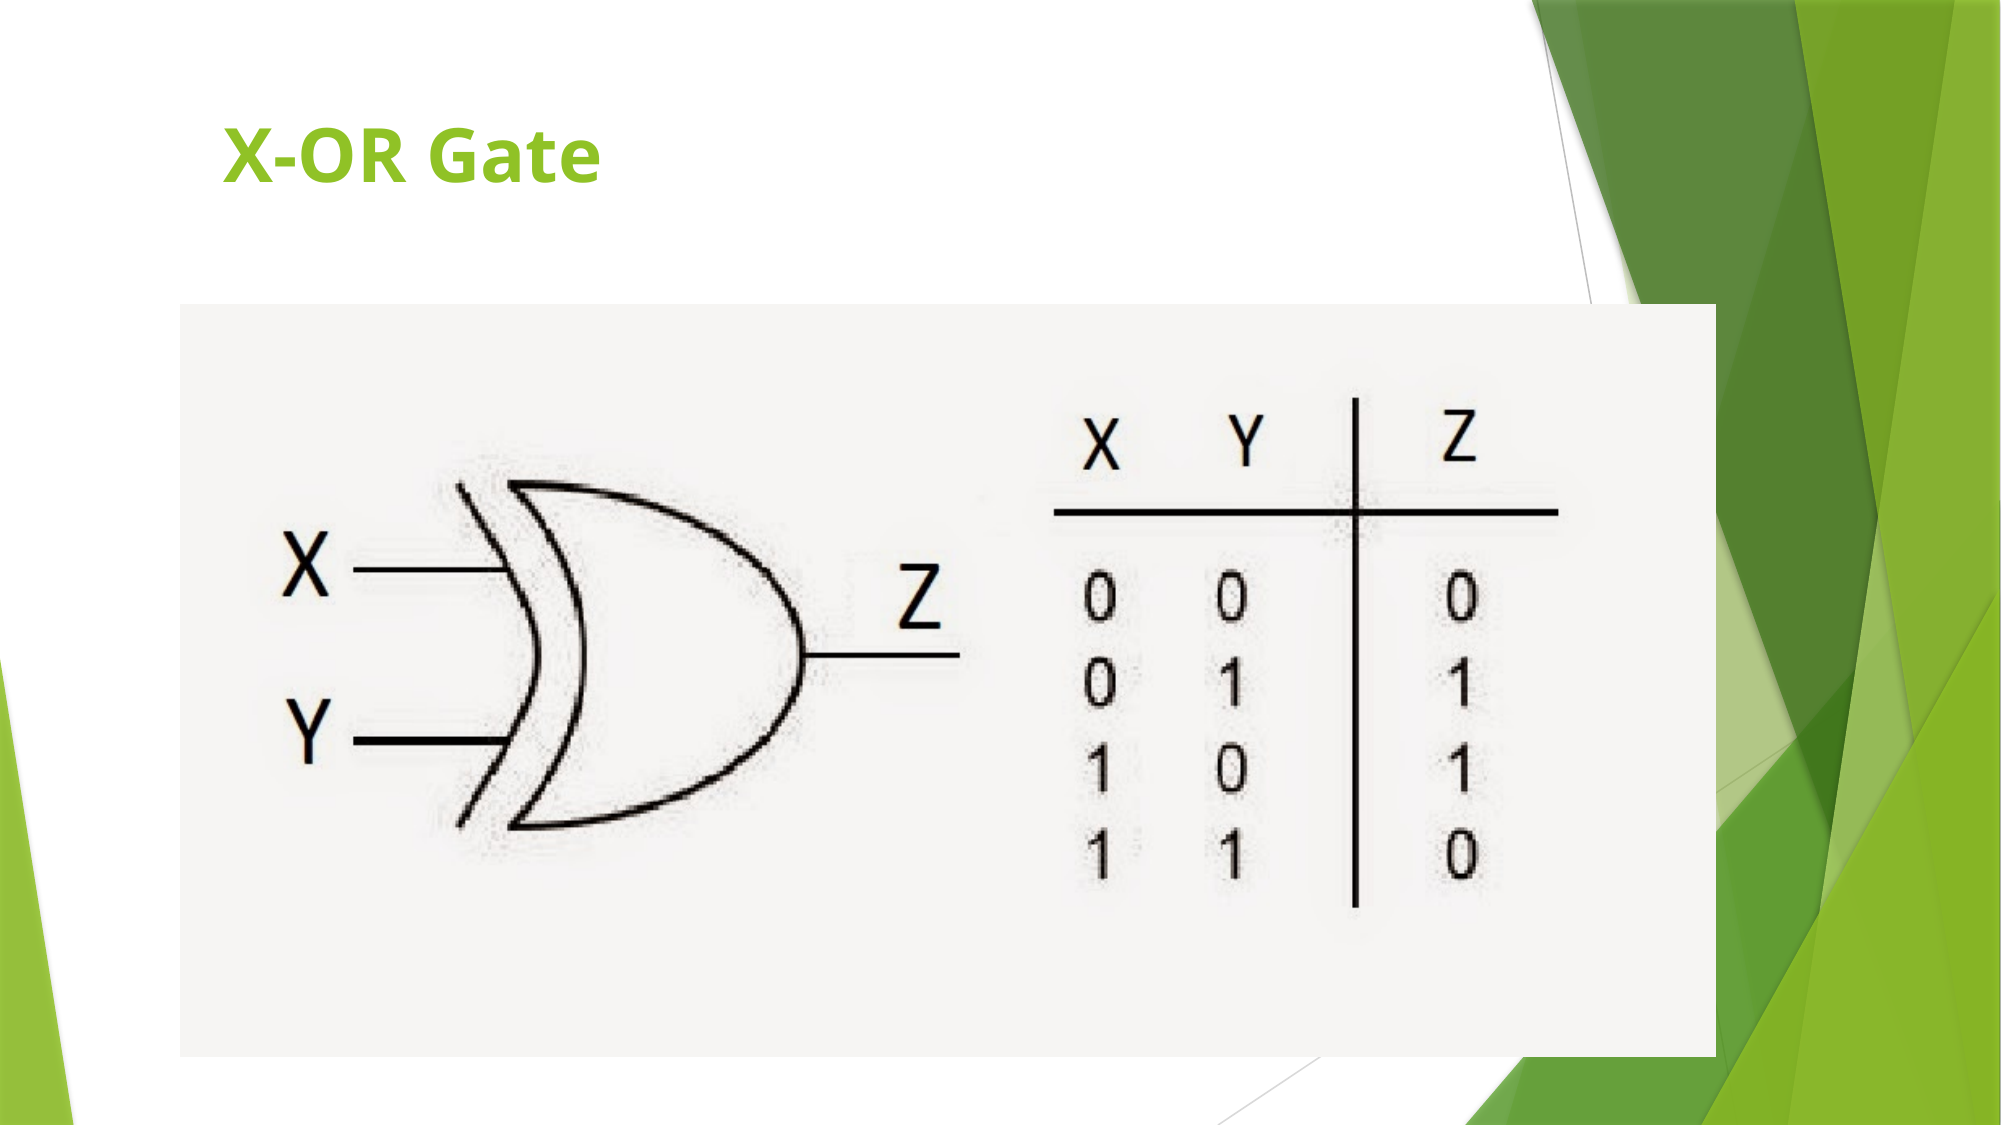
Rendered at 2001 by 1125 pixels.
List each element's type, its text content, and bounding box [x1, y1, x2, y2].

title X-OR Gate [111, 99, 1522, 317]
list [179, 303, 1716, 1057]
